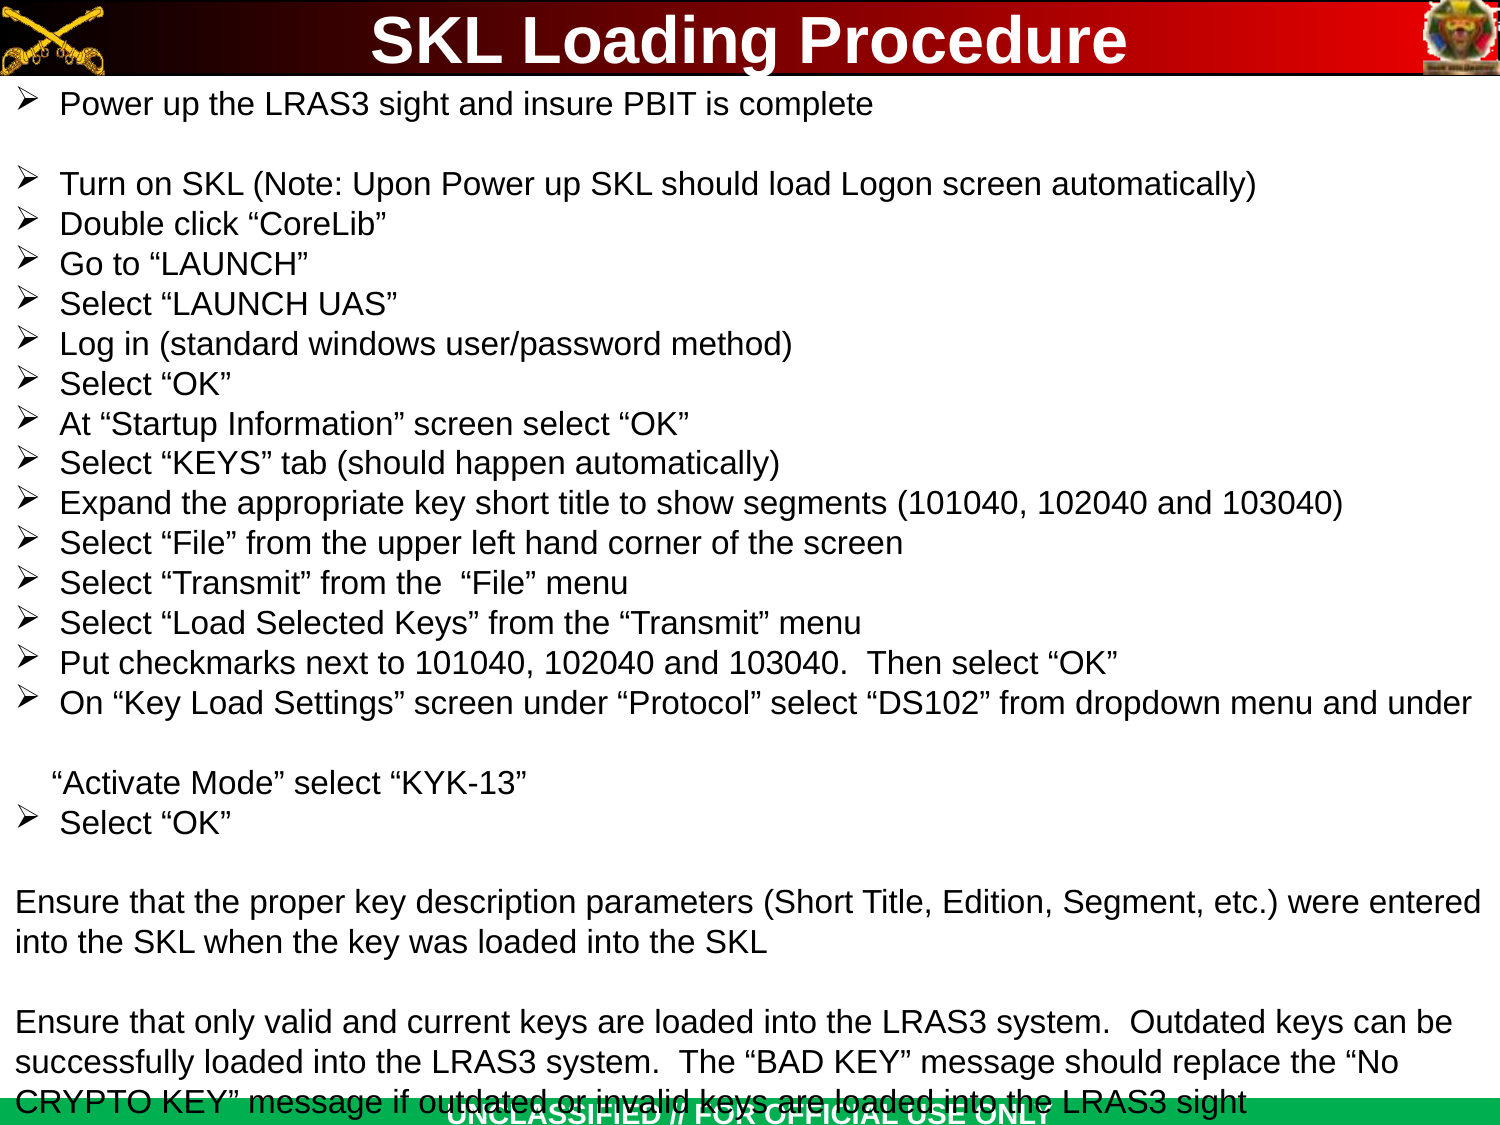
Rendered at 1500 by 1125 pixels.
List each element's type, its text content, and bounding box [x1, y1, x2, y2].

text_box Power up the LRAS3 sight and insure PBIT is complete Turn on SKL (Note: Upon Power up SKL should load Logon screen automatically) Double click “CoreLib” Go to “LAUNCH” Select “LAUNCH UAS” Log in (standard windows user/password method) Select “OK” At “Startup Information” screen select “OK” Select “KEYS” tab (should happen automatically) Expand the appropriate key short title to show segments (101040, 102040 and 103040) Select “File” from the upper left hand corner of the screen Select “Transmit” from the “File” menu Select “Load Selected Keys” from the “Transmit” menu Put checkmarks next to 101040, 102040 and 103040. Then select “OK” On “Key Load Settings” screen under “Protocol” select “DS102” from dropdown menu and under “Activate Mode” select “KYK-13” Select “OK” Ensure that the proper key description parameters (Short Title, Edition, Segment, etc.) were entered into the SKL when the key was loaded into the SKL Ensure that only valid and current keys are loaded into the LRAS3 system. Outdated keys can be successfully loaded into the LRAS3 system. The “BAD KEY” message should replace the “No CRYPTO KEY” message if outdated or invalid keys are loaded into the LRAS3 sight [0, 74, 1500, 1125]
title SKL Loading Procedure [0, 0, 1500, 74]
